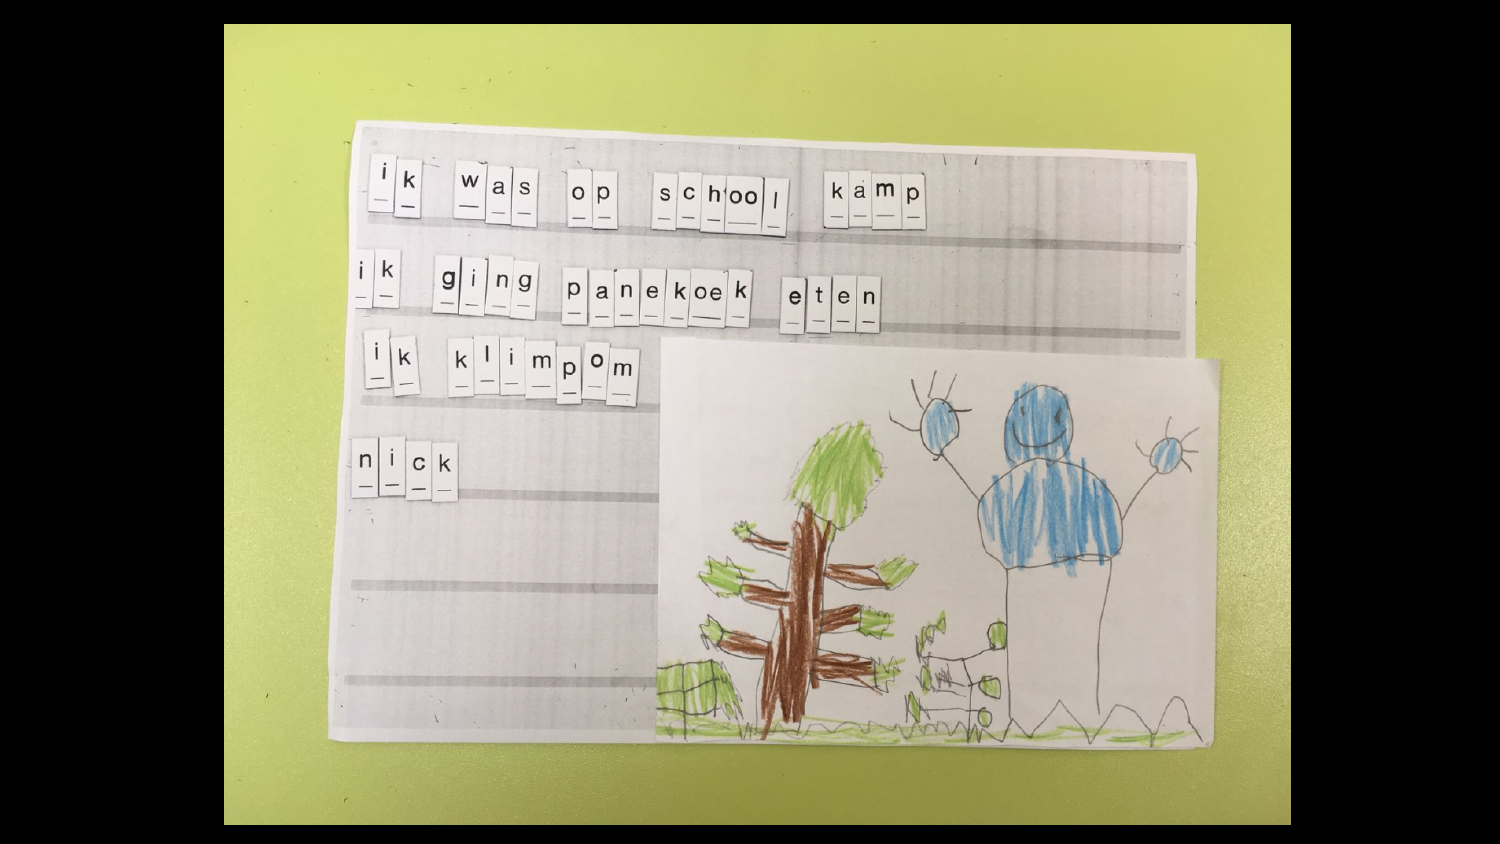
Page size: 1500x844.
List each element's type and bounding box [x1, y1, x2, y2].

picture [223, 23, 1291, 825]
